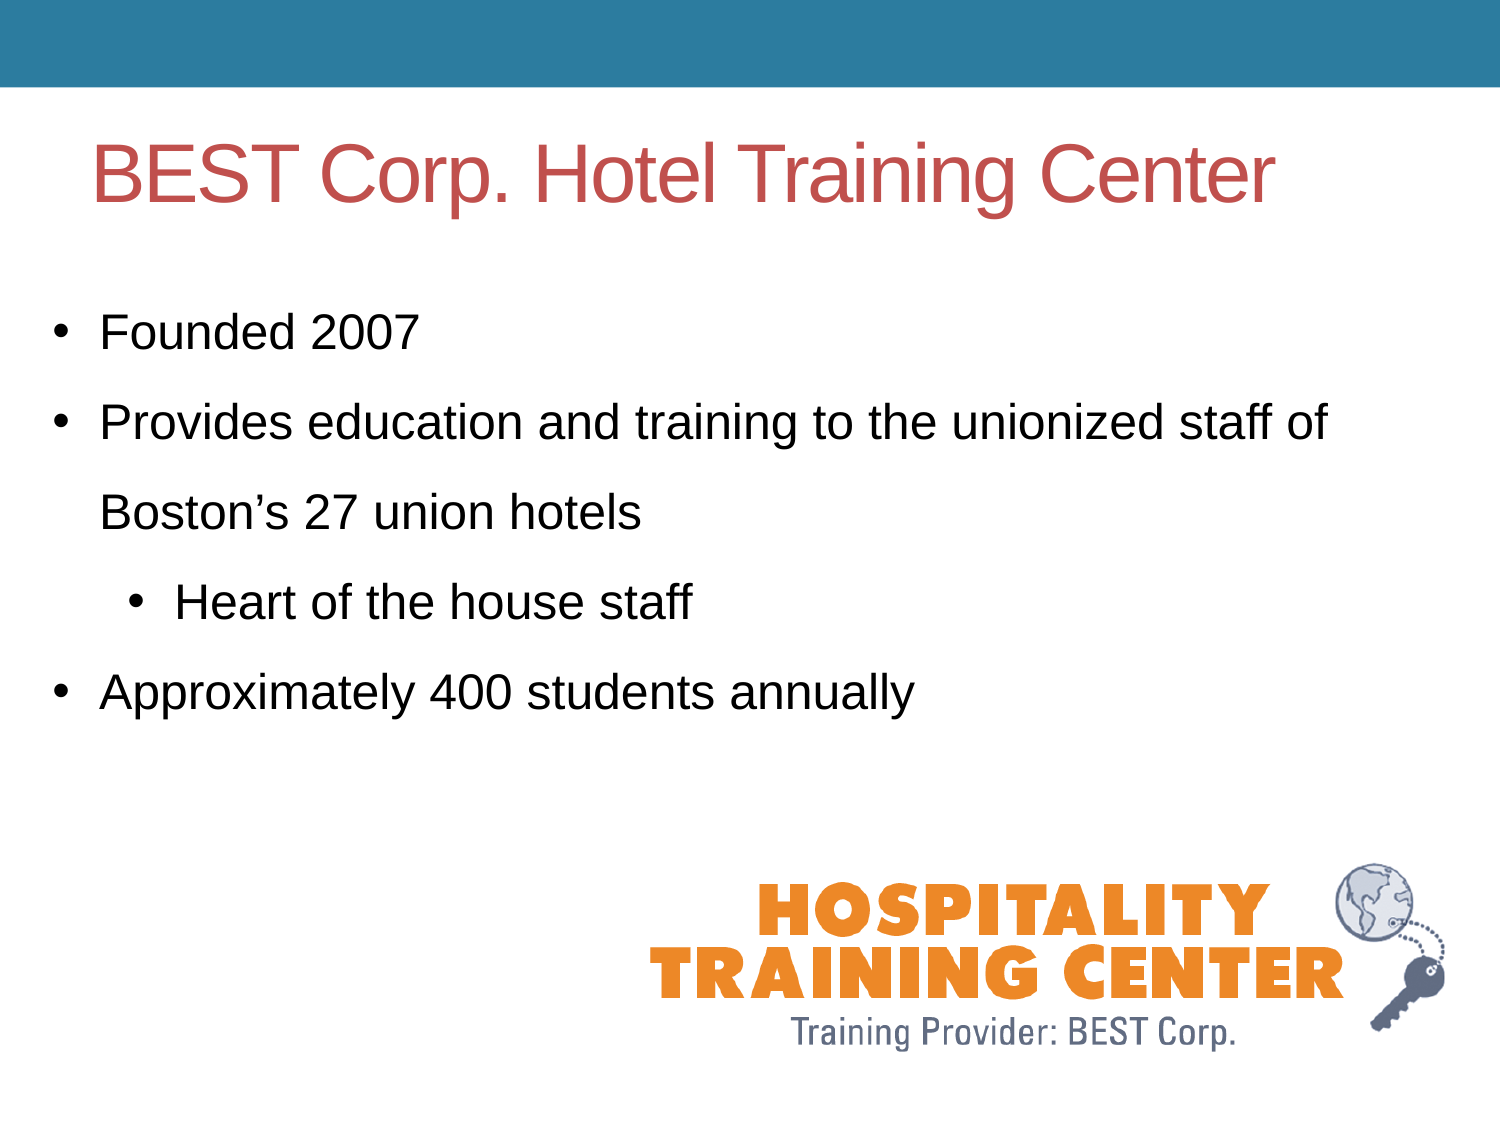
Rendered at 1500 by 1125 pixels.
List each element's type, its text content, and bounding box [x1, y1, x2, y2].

title BEST Corp. Hotel Training Center [75, 87, 1425, 250]
text_box Founded 2007 Provides education and training to the unionized staff of Boston’s 27 union hotels Heart of the house staff Approximately 400 students annually [37, 262, 1500, 728]
picture [649, 862, 1445, 1053]
